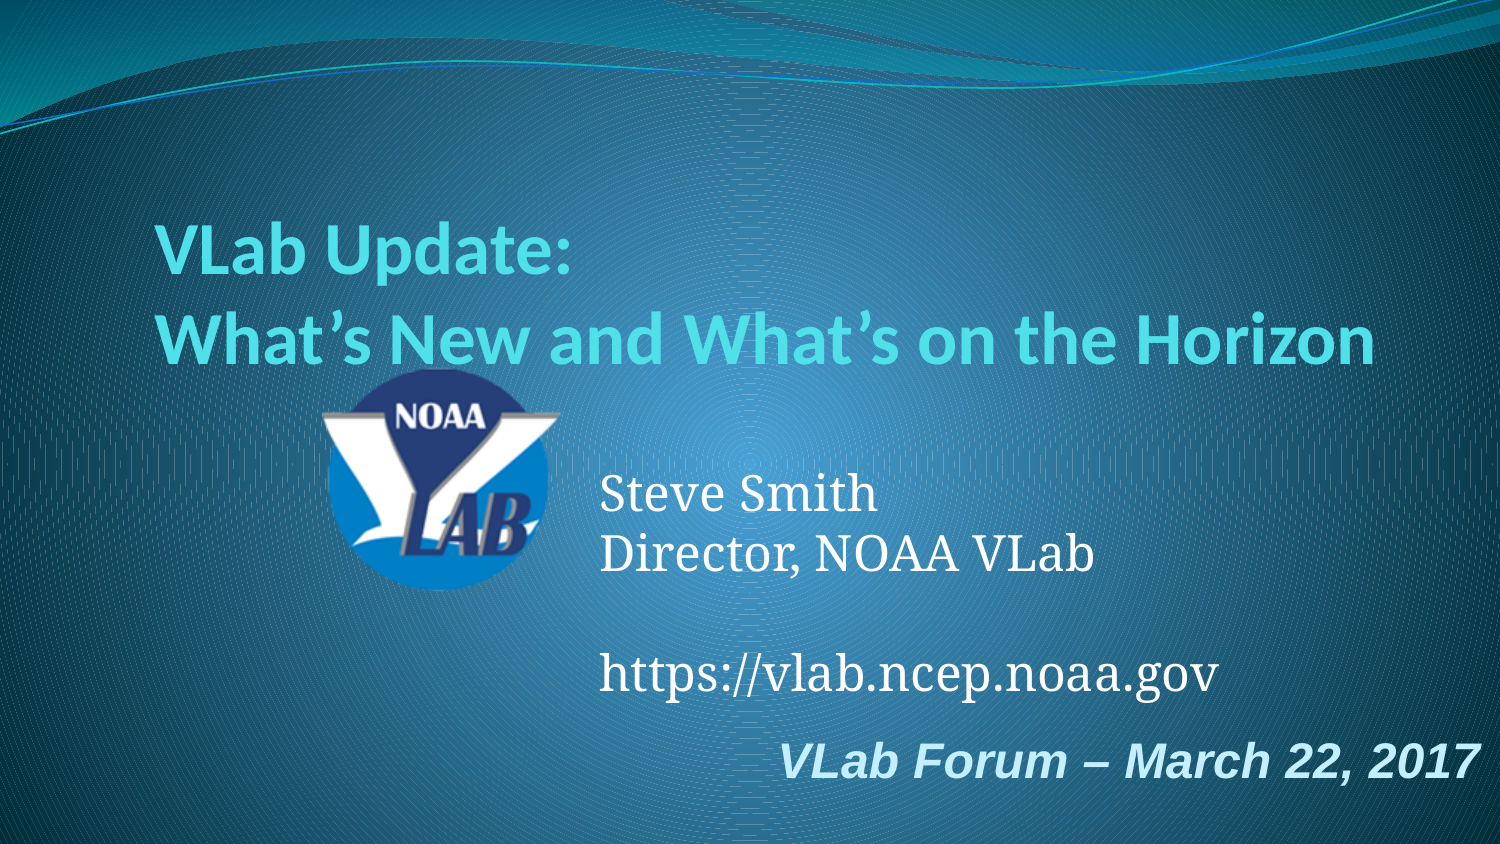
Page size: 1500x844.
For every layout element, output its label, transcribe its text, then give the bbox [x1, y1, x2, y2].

text_box VLab Forum – March 22, 2017 [762, 721, 1500, 796]
title VLab Update: What’s New and What’s on the Horizon [139, 234, 1450, 535]
subtitle Steve Smith Director, NOAA VLab https://vlab.ncep.noaa.gov [584, 446, 1260, 697]
picture [306, 346, 571, 613]
